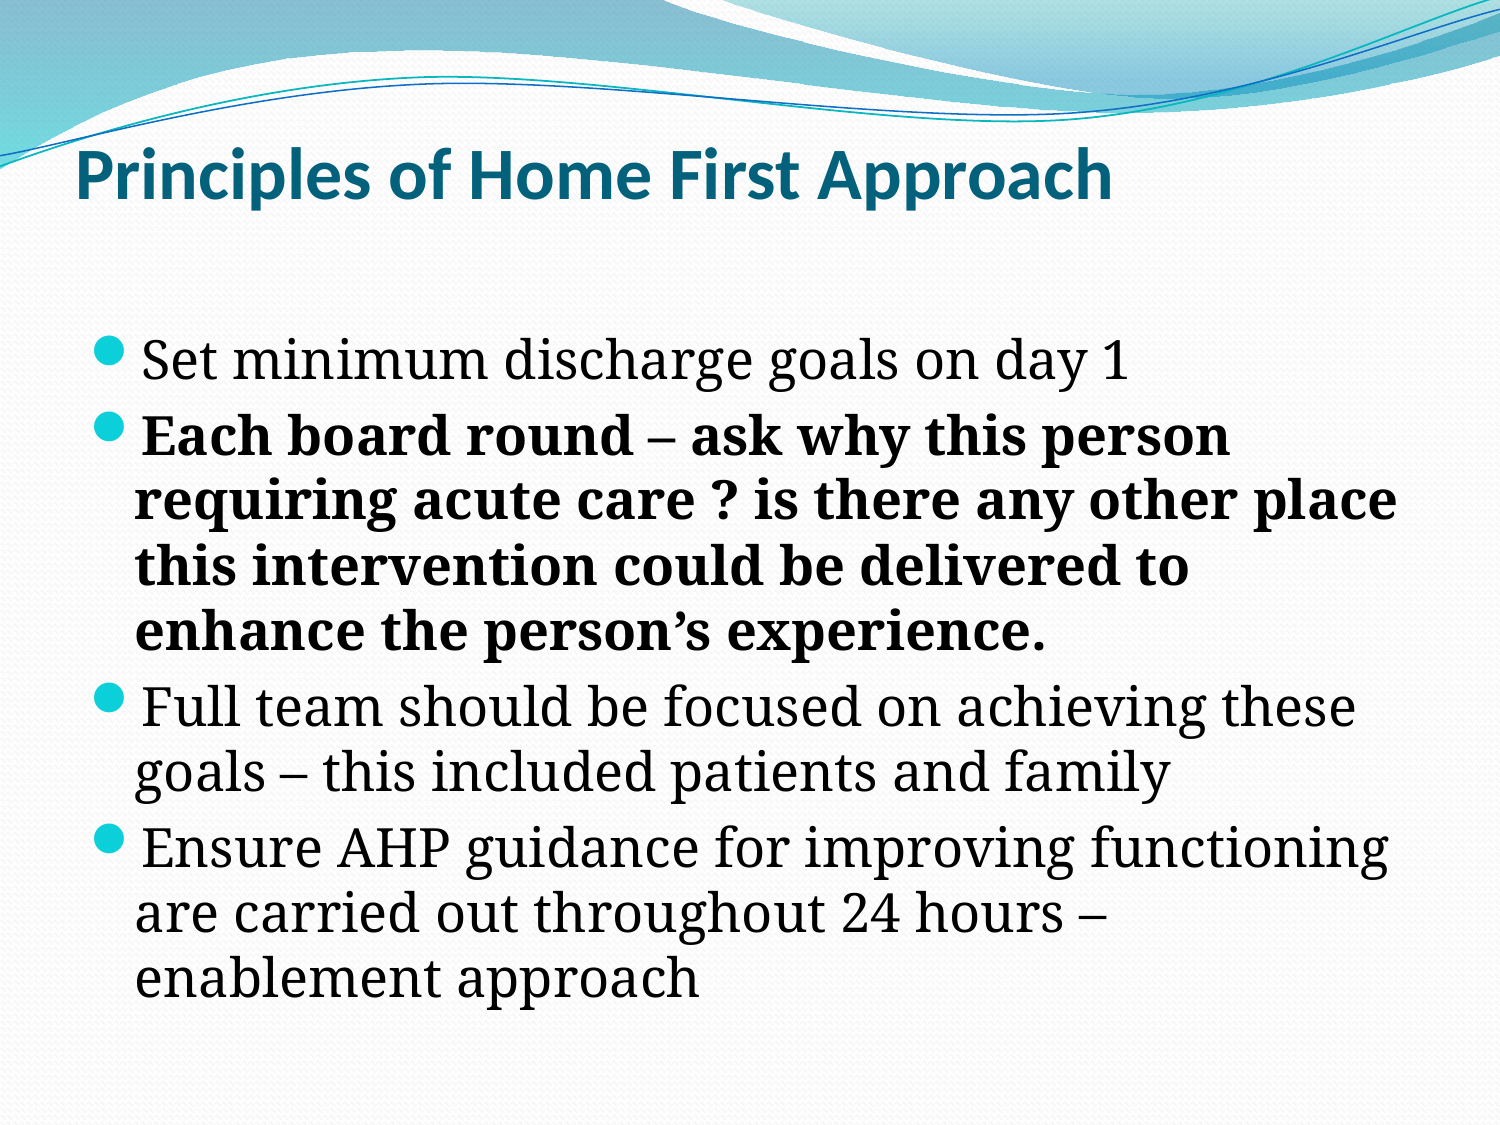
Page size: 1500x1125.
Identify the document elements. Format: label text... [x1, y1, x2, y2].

title Principles of Home First Approach [75, 115, 1425, 303]
list Set minimum discharge goals on day 1 Each board round – ask why this person requiring acute care ? is there any other place this intervention could be delivered to enhance the person’s experience. Full team should be focused on achieving these goals – this included patients and family Ensure AHP guidance for improving functioning are carried out throughout 24 hours – enablement approach [75, 317, 1425, 1038]
